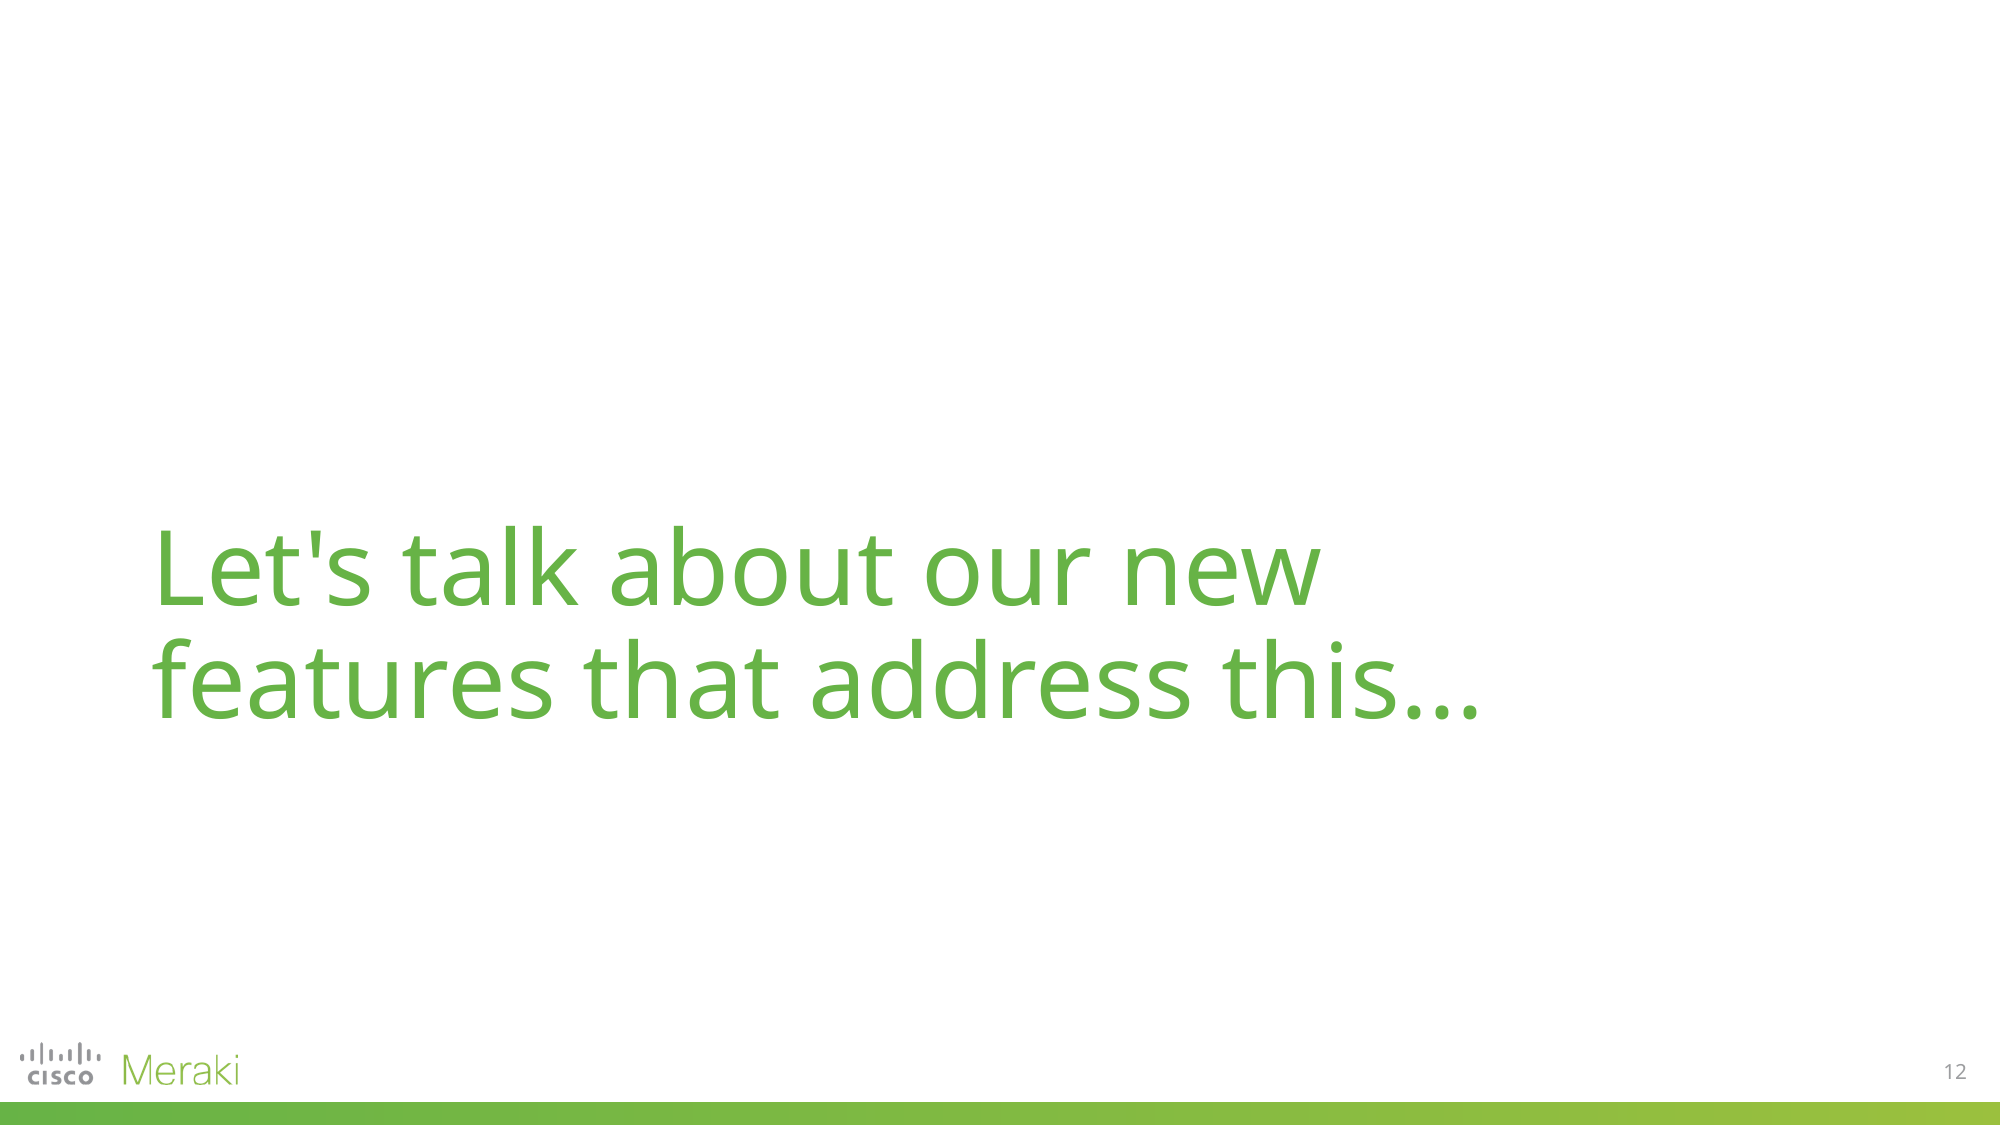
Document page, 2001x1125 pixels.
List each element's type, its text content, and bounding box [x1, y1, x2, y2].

title Let's talk about our new features that address this... [136, 280, 1725, 749]
picture [20, 1042, 238, 1085]
slide_number 12 [1928, 1042, 2000, 1103]
